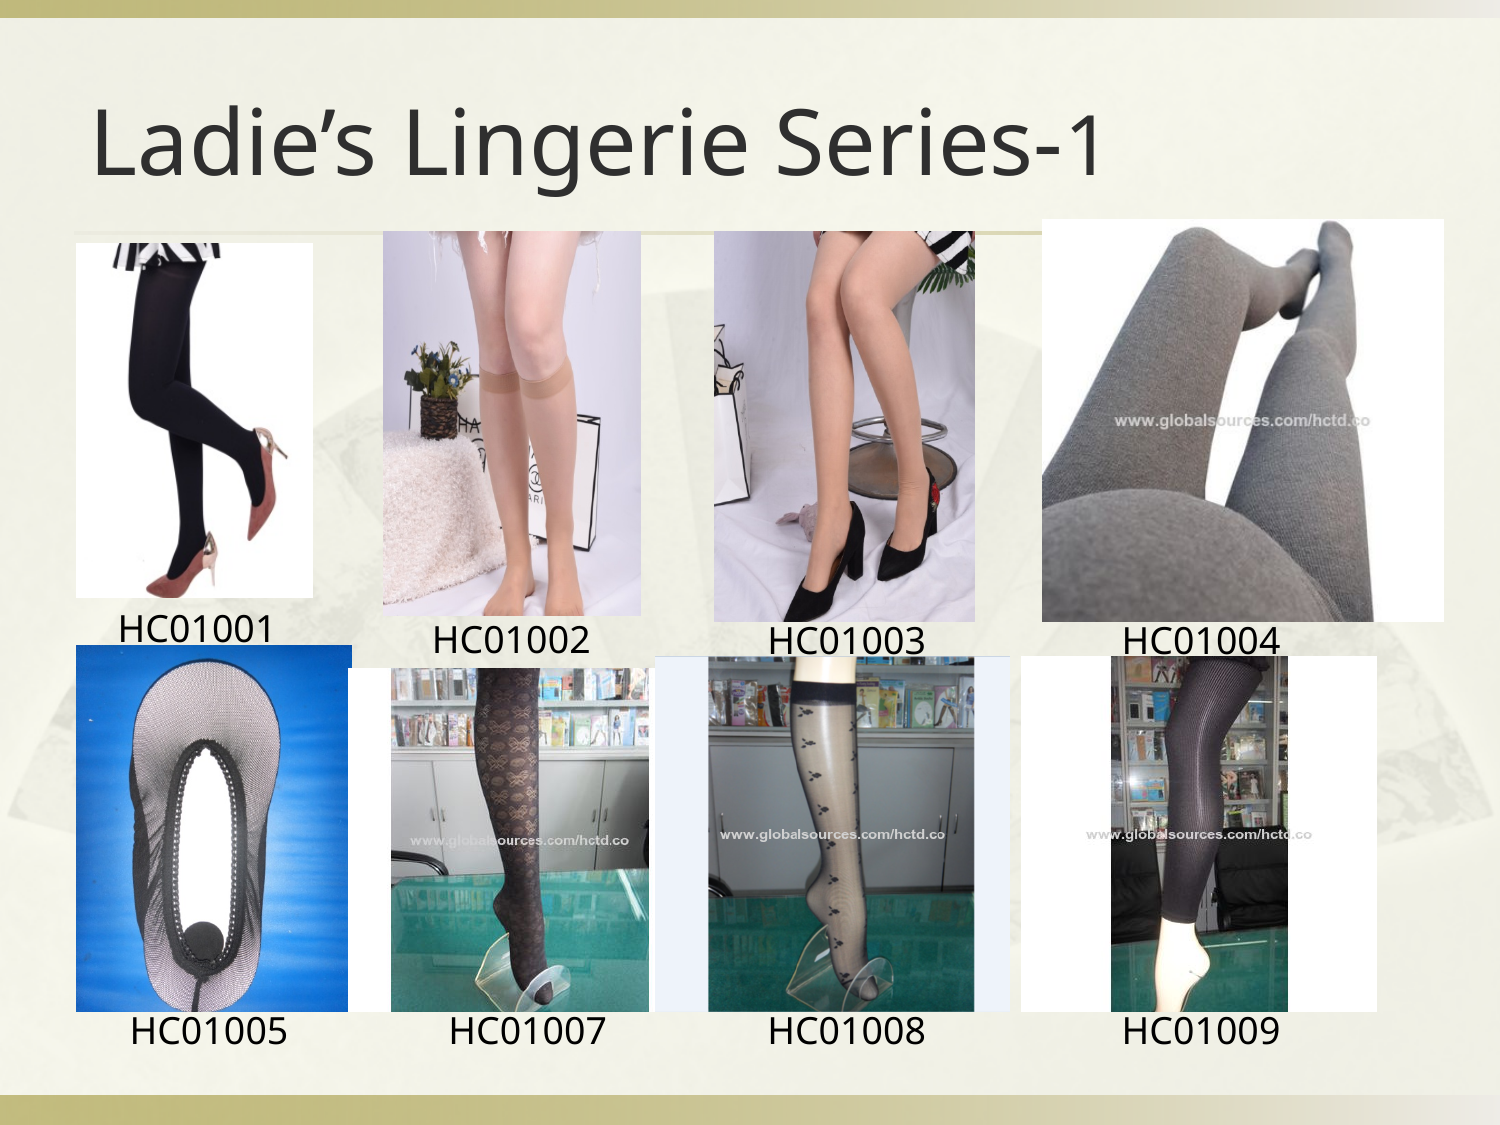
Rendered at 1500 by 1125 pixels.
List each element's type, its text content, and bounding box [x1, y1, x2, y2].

text_box HC01003 [752, 632, 942, 656]
picture [76, 243, 314, 598]
text_box HC01009 [1106, 1021, 1296, 1060]
text_box HC01005 [114, 1021, 304, 1060]
title Ladie’s Lingerie Series-1 [75, 45, 1425, 233]
text_box HC01002 [417, 625, 606, 668]
text_box HC01007 [433, 1021, 623, 1060]
text_box HC01001 [102, 608, 292, 644]
picture [1021, 656, 1377, 1012]
picture [383, 231, 641, 617]
picture [1041, 219, 1445, 623]
text_box HC01008 [752, 1021, 942, 1060]
picture [76, 644, 1011, 1012]
text_box HC01004 [1106, 633, 1296, 656]
picture [713, 231, 976, 623]
